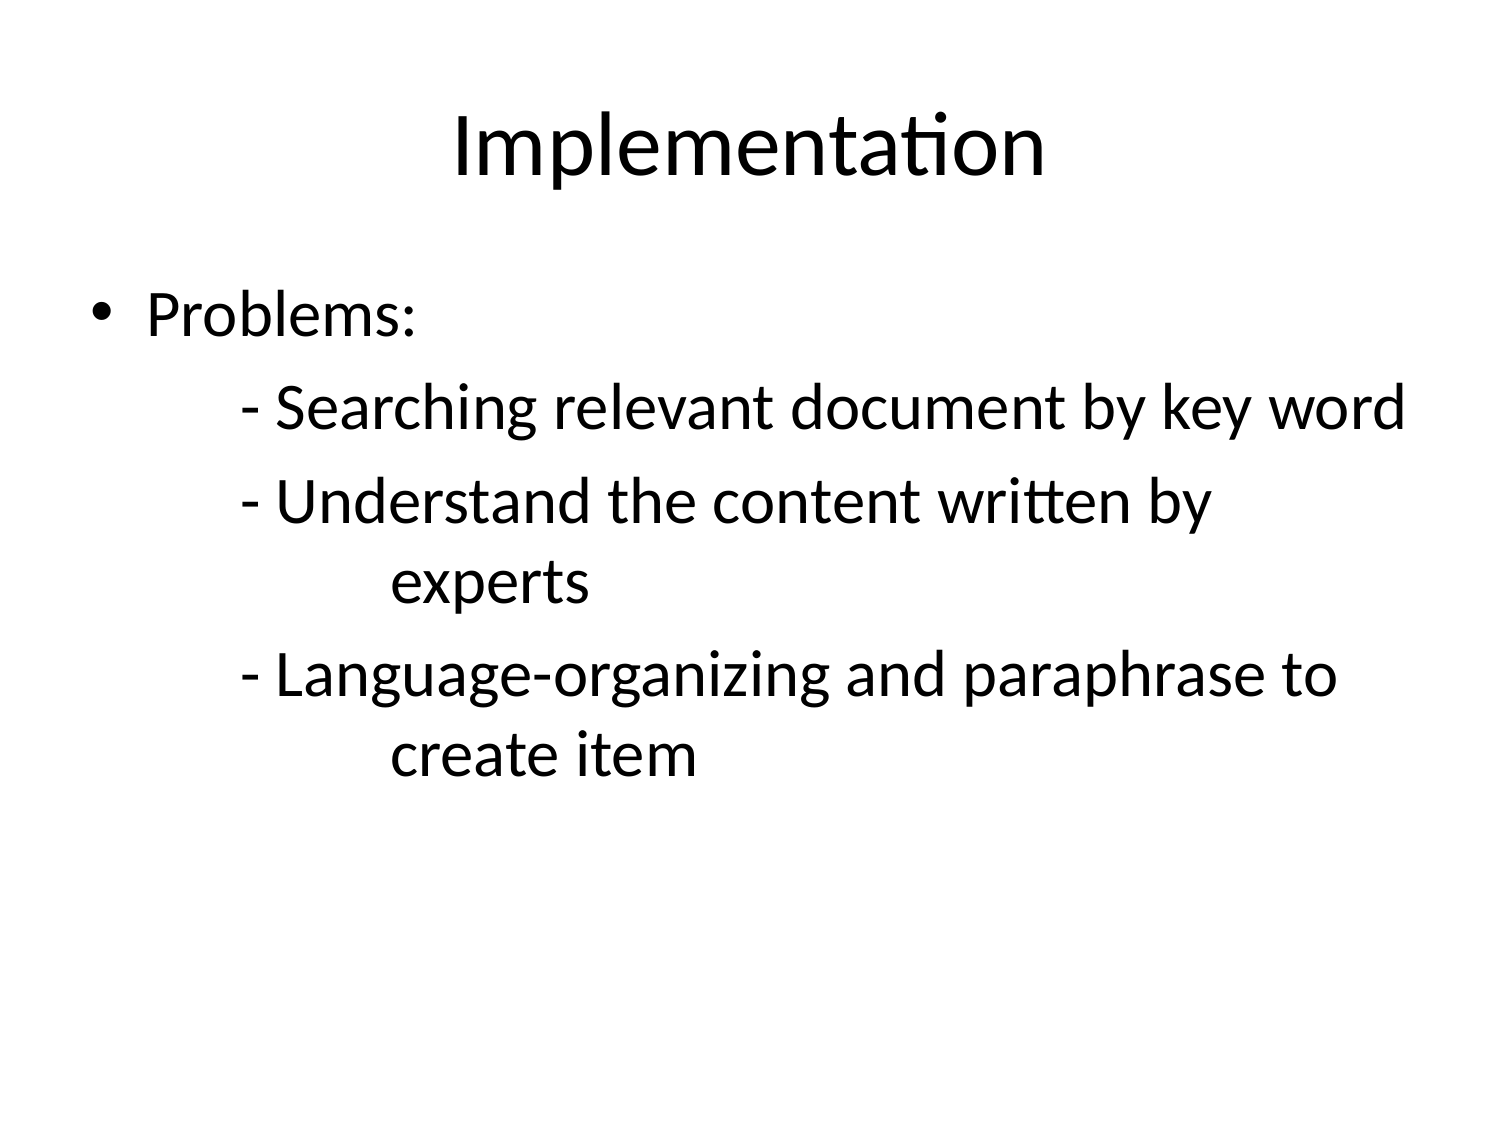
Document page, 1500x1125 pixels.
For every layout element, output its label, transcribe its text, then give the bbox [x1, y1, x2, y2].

list Problems: - Searching relevant document by key word - Understand the content written by experts - Language-organizing and paraphrase to create item [75, 262, 1425, 1005]
title Implementation [75, 45, 1425, 233]
